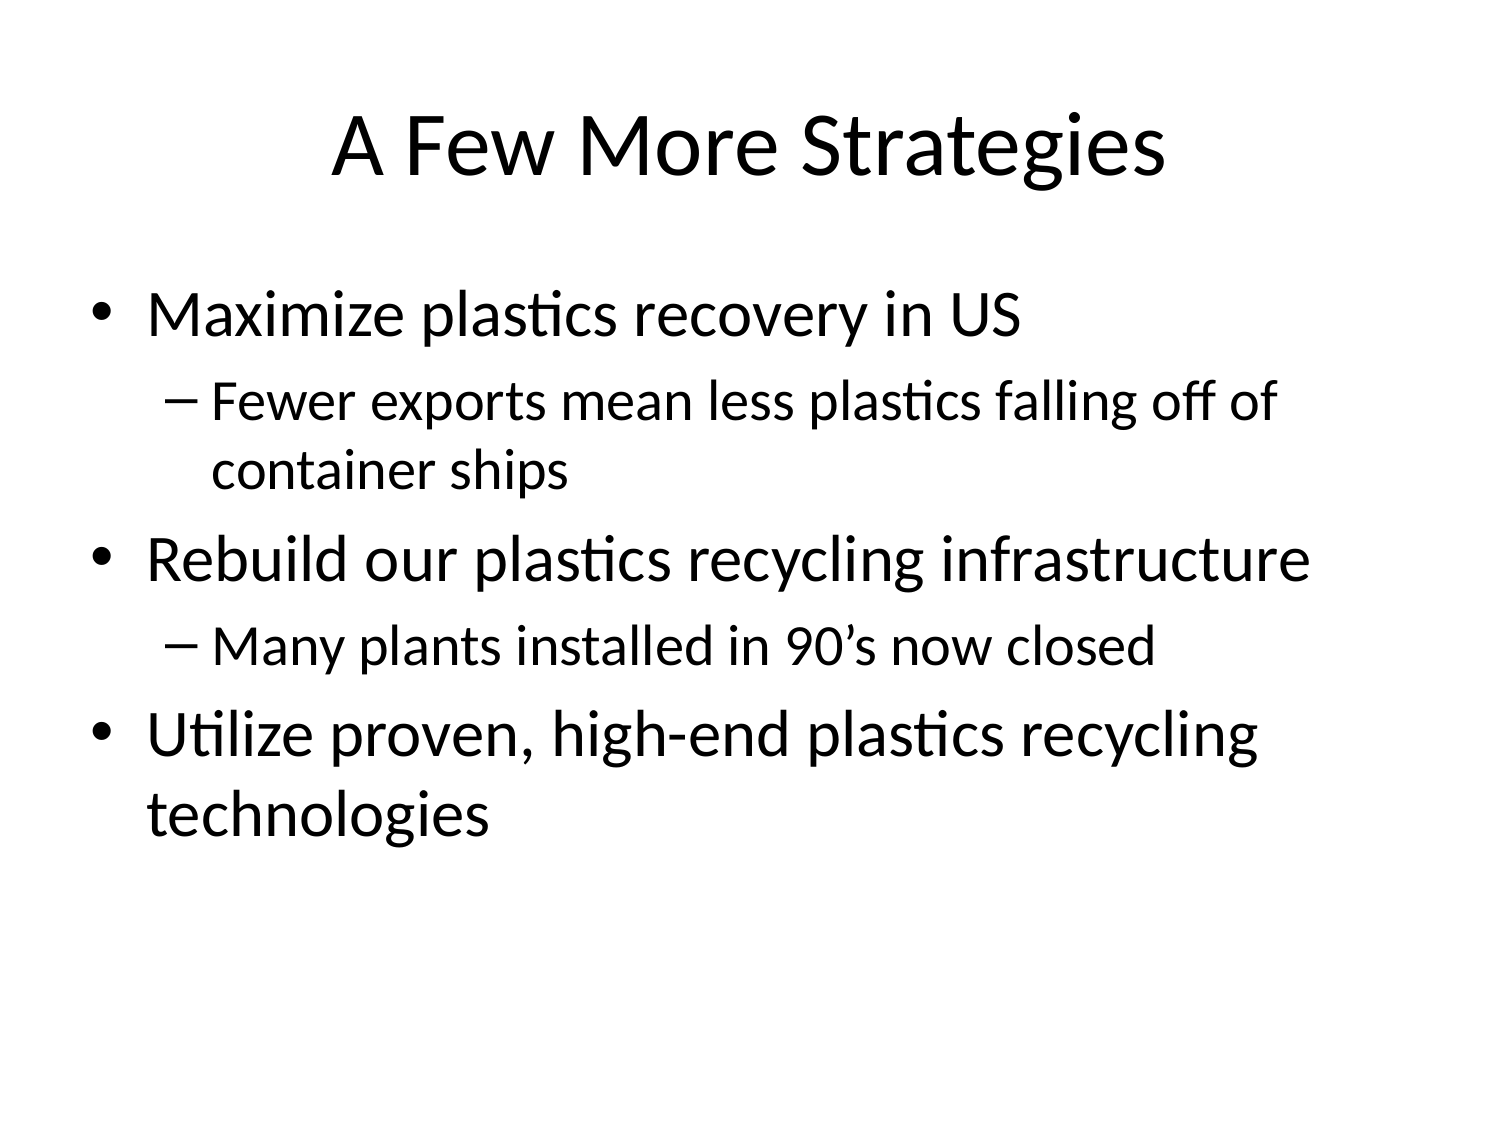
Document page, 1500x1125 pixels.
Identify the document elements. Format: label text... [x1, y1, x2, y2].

list Maximize plastics recovery in US Fewer exports mean less plastics falling off of container ships Rebuild our plastics recycling infrastructure Many plants installed in 90’s now closed Utilize proven, high-end plastics recycling technologies [75, 262, 1425, 1005]
title A Few More Strategies [75, 45, 1425, 233]
